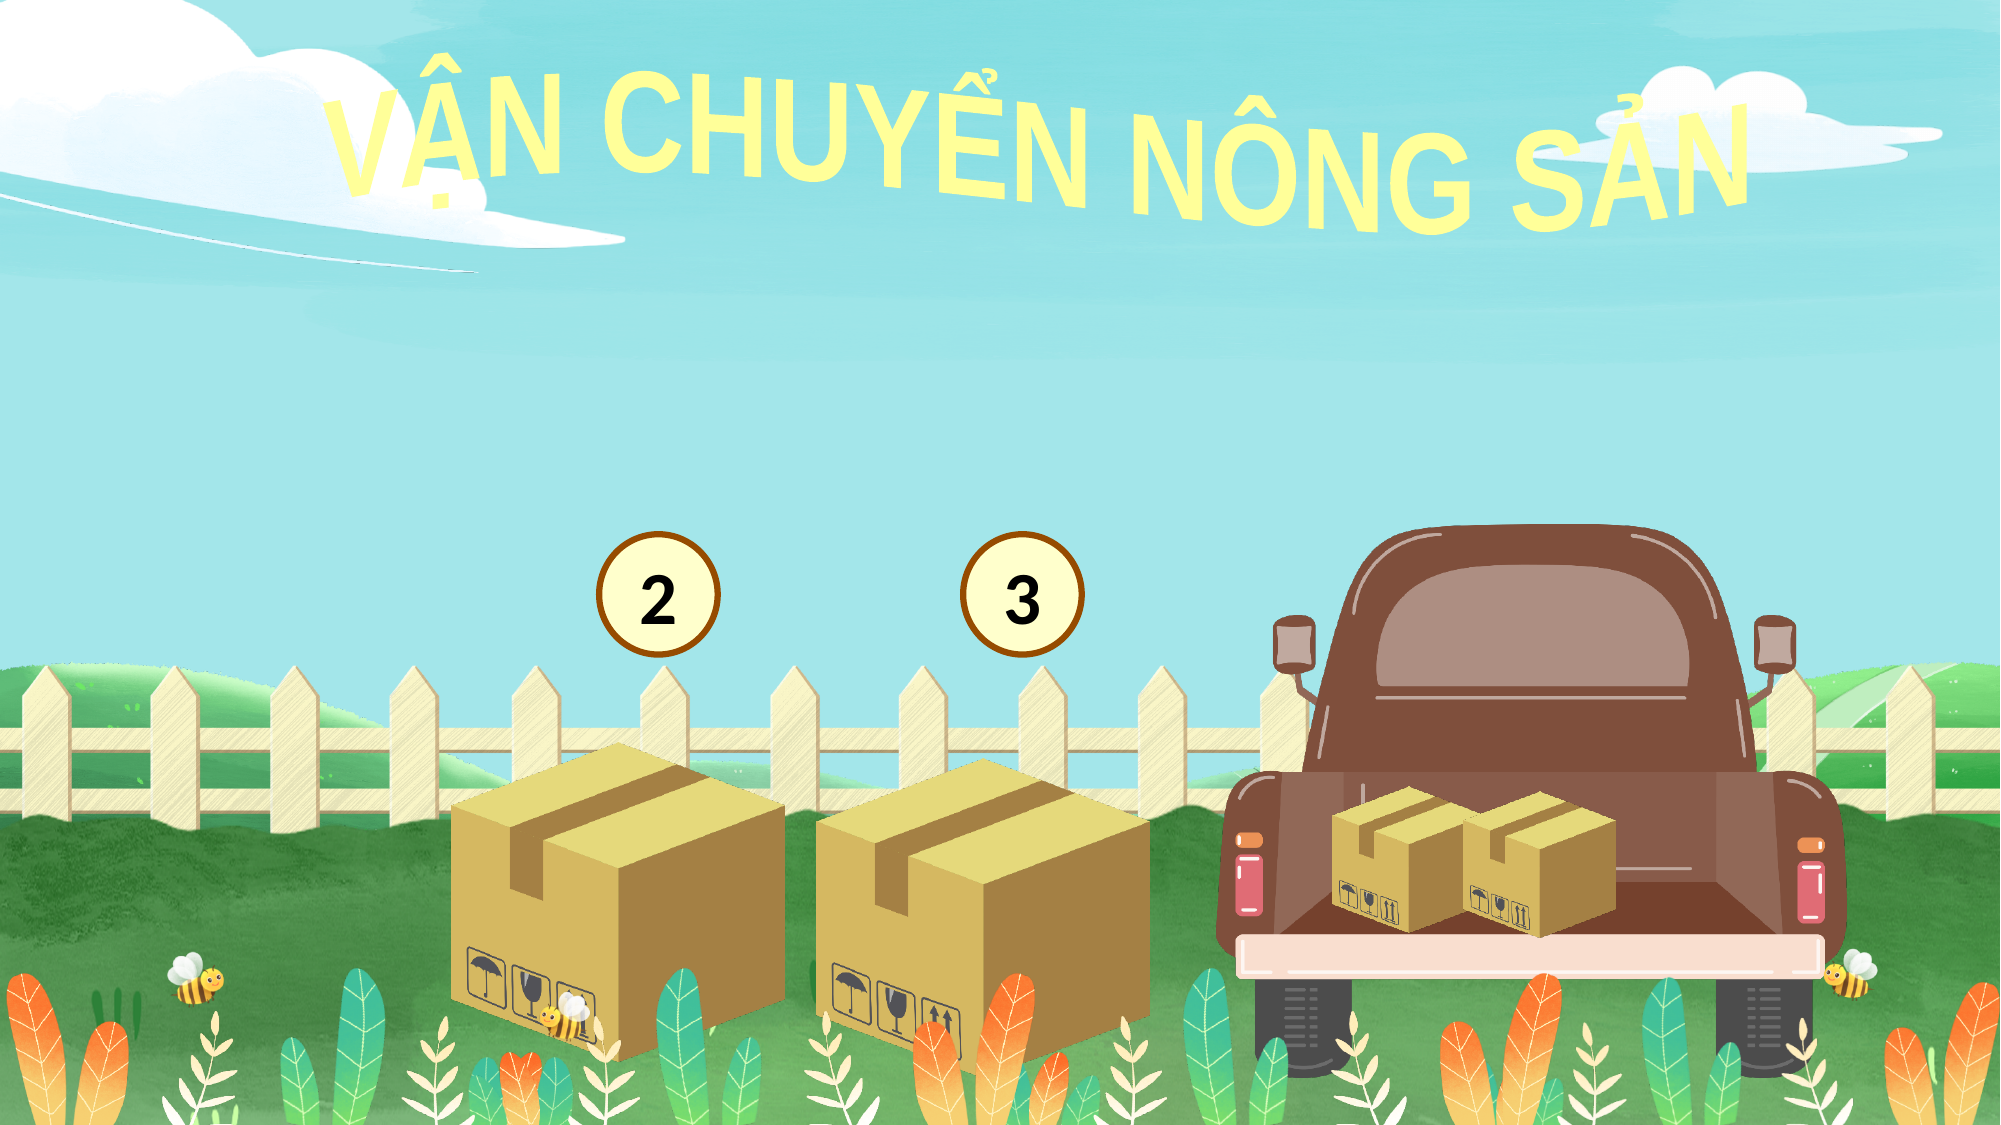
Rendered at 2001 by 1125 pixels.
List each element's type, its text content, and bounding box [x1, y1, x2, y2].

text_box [6, 936, 2000, 1125]
picture [0, 0, 2000, 1125]
text_box 3 [962, 533, 1083, 656]
text_box 2 [598, 533, 719, 656]
